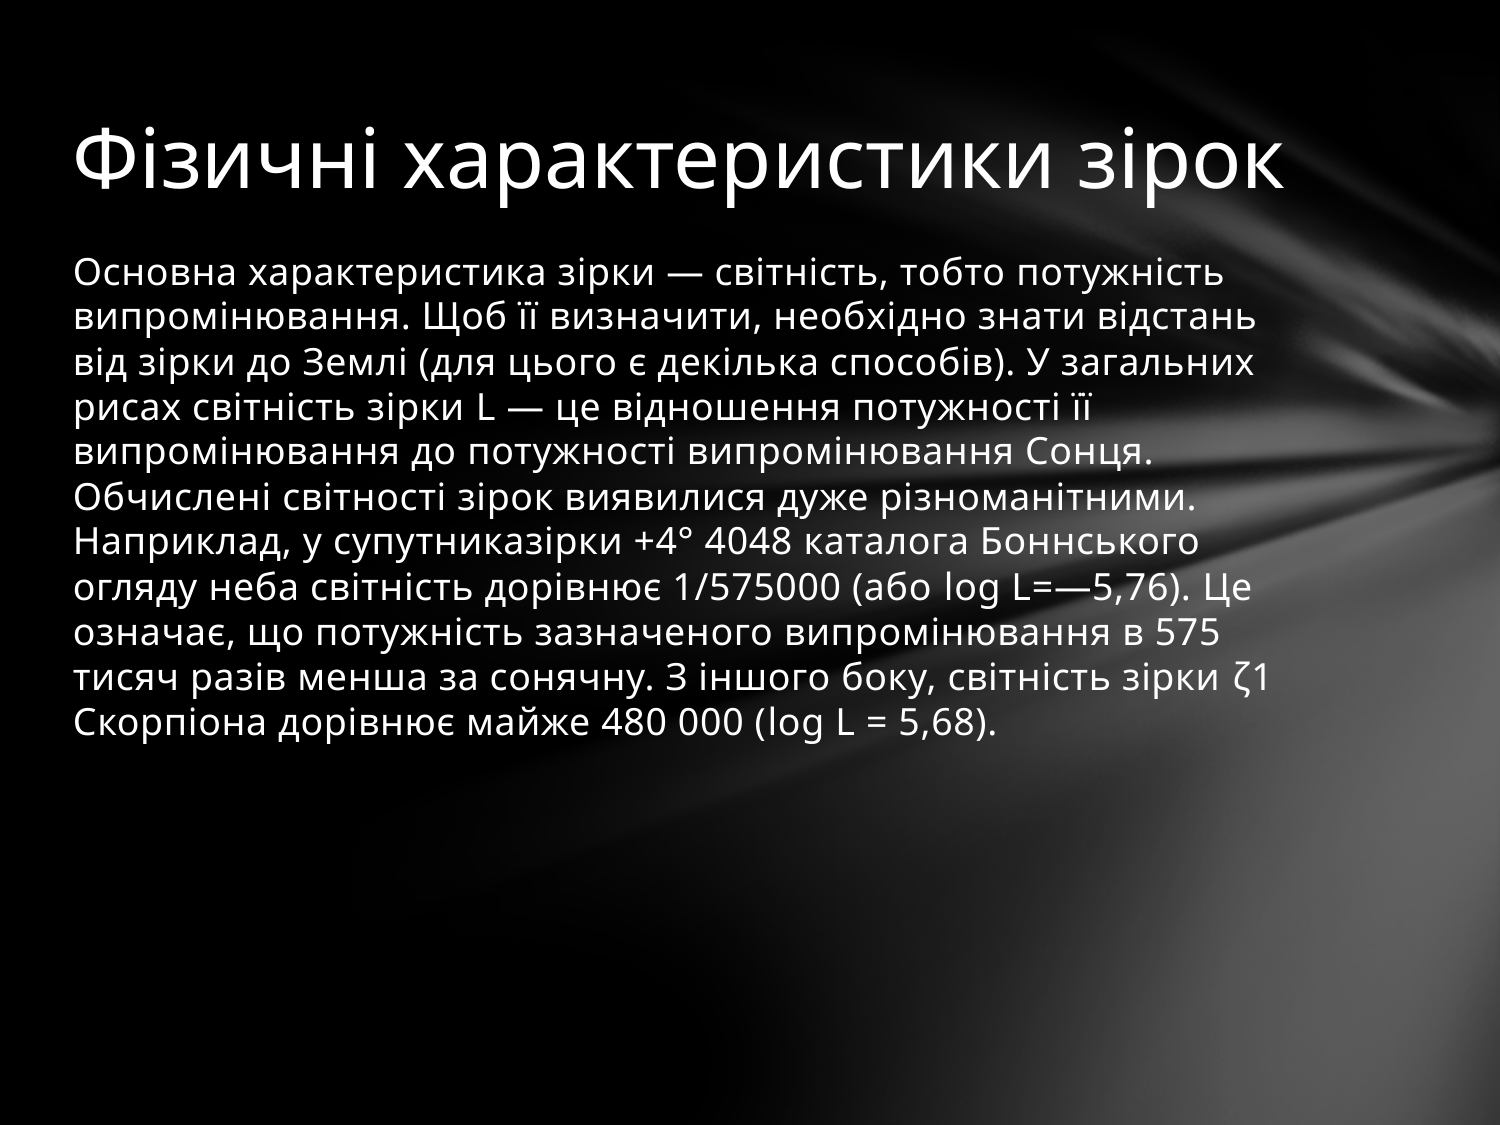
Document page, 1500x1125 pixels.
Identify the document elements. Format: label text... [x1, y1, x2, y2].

title Фізичні характеристики зірок [57, 37, 1318, 213]
list Основна характеристика зірки — світність, тобто потужність випромінювання. Щоб її визначити, необхідно знати відстань від зірки до Землі (для цього є декілька способів). У загальних рисах світність зірки L — це відношення потужності її випромінювання до потужності випромінювання Сонця. Обчислені світності зірок виявилися дуже різноманітними. Наприклад, у супутниказірки +4° 4048 каталога Боннського огляду неба світність дорівнює 1/575000 (або log L=—5,76). Це означає, що потужність зазначеного випромінювання в 575 тисяч разів менша за сонячну. З іншого боку, світність зірки ζ1 Скорпіона дорівнює майже 480 000 (log L = 5,68). [57, 239, 1318, 1015]
